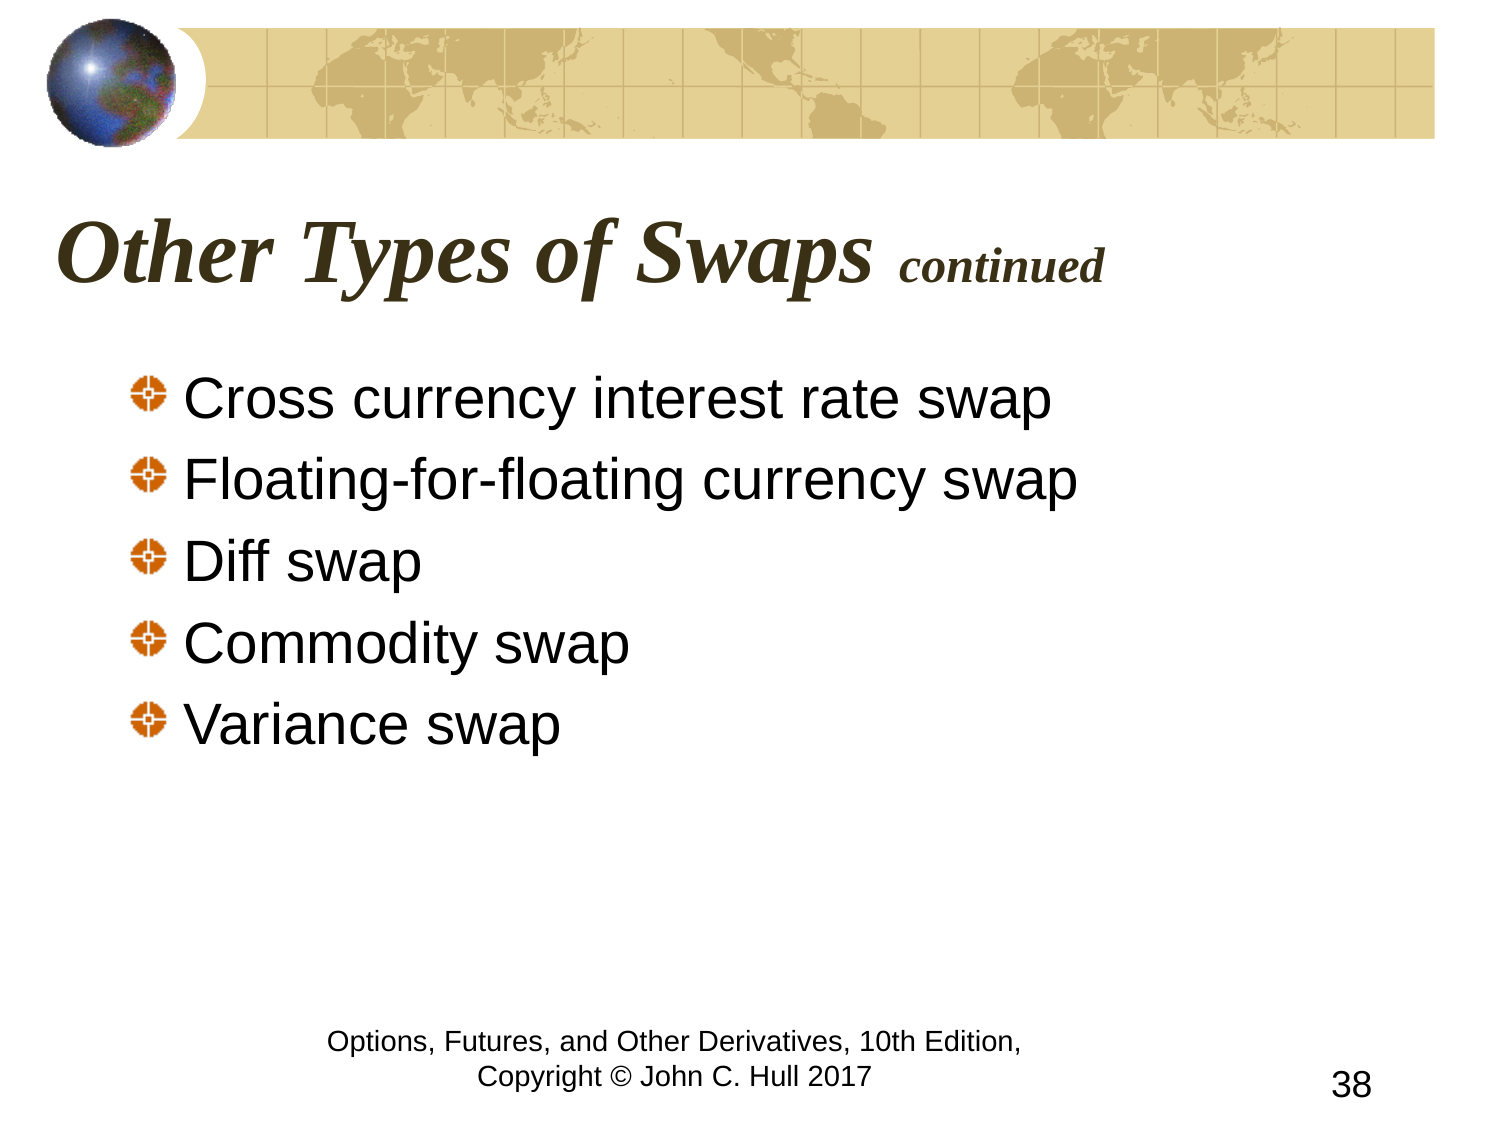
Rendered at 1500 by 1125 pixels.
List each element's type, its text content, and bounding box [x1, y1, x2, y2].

picture [127, 374, 169, 416]
picture [127, 455, 169, 497]
list Cross currency interest rate swap Floating-for-floating currency swap Diff swap Commodity swap Variance swap [112, 352, 1388, 1028]
slide_number 38 [1074, 1037, 1388, 1113]
footer Options, Futures, and Other Derivatives, 10th Edition, Copyright © John C. Hull 2017 [262, 1024, 1088, 1101]
picture [127, 700, 169, 742]
picture [42, 14, 190, 151]
picture [127, 537, 169, 579]
title Other Types of Swaps continued [40, 152, 1316, 341]
picture [127, 619, 169, 661]
